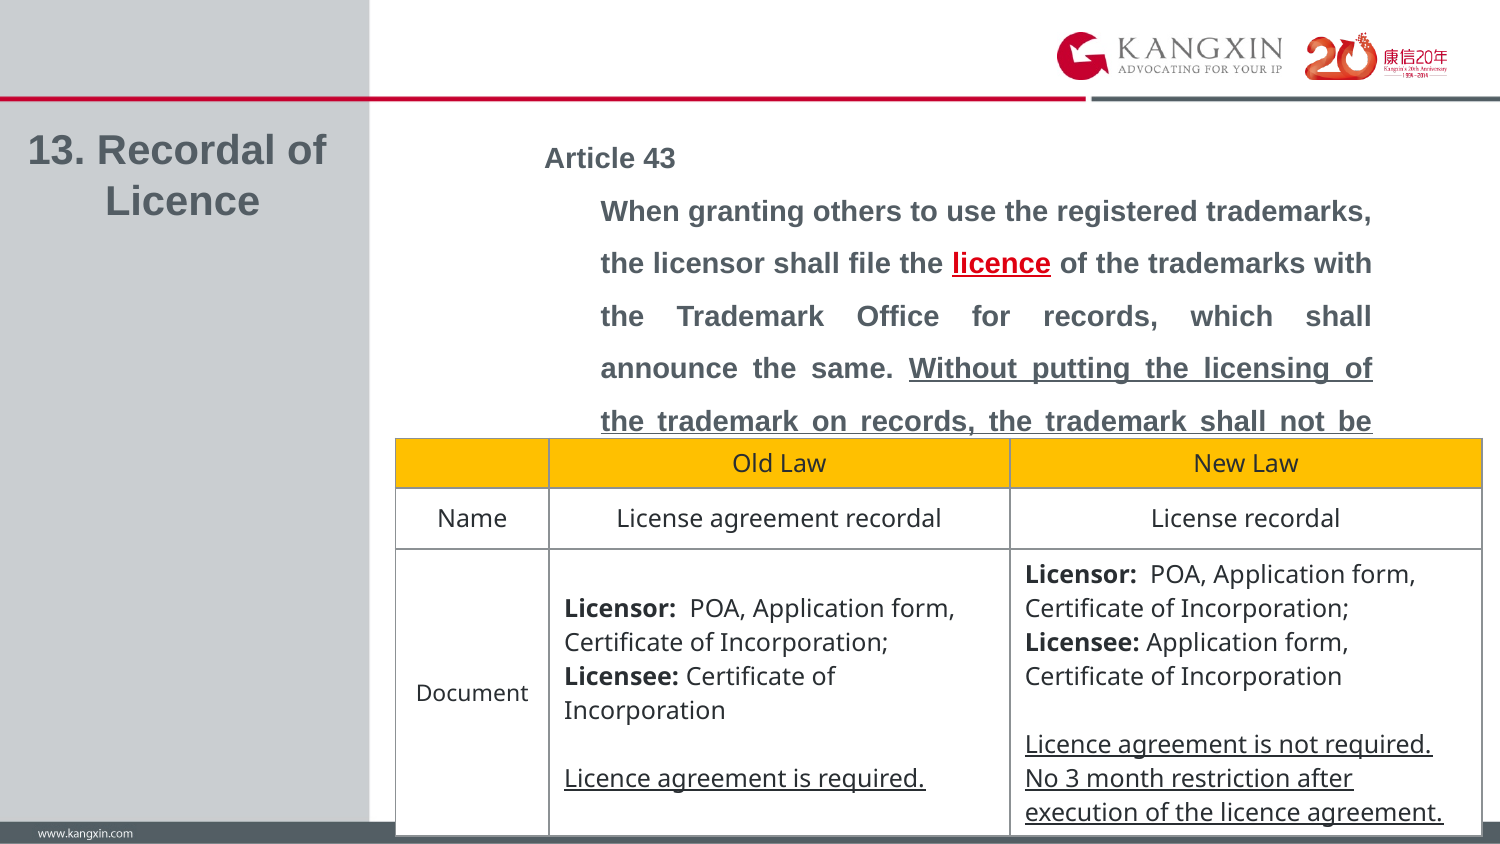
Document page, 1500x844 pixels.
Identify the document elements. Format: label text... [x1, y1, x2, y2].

title 13. Recordal of Licence [5, 102, 361, 244]
table_header [396, 439, 548, 487]
table_cell License recordal [1011, 489, 1481, 548]
table_cell Licensor: POA, Application form, Certificate of Incorporation; Licensee: Certificate of Incorporation Licence agreement is required. [550, 550, 1009, 835]
table_header Old Law [550, 439, 1009, 487]
table_cell Document [396, 550, 548, 835]
picture [0, 0, 1500, 844]
table_cell License agreement recordal [550, 489, 1009, 548]
table_cell Name [396, 489, 548, 548]
table_cell Licensor: POA, Application form, Certificate of Incorporation; Licensee: Application form, Certificate of Incorporation Licence agreement is not required. No 3 month restriction after execution of the licence agreement. [1011, 550, 1481, 835]
list Article 43 When granting others to use the registered trademarks, the licensor shall file the licence of the trademarks with the Trademark Office for records, which shall announce the same. Without putting the licensing of the trademark on records, the trademark shall not be used to defend the bona fide third party. [529, 114, 1388, 438]
table_header New Law [1011, 439, 1481, 487]
